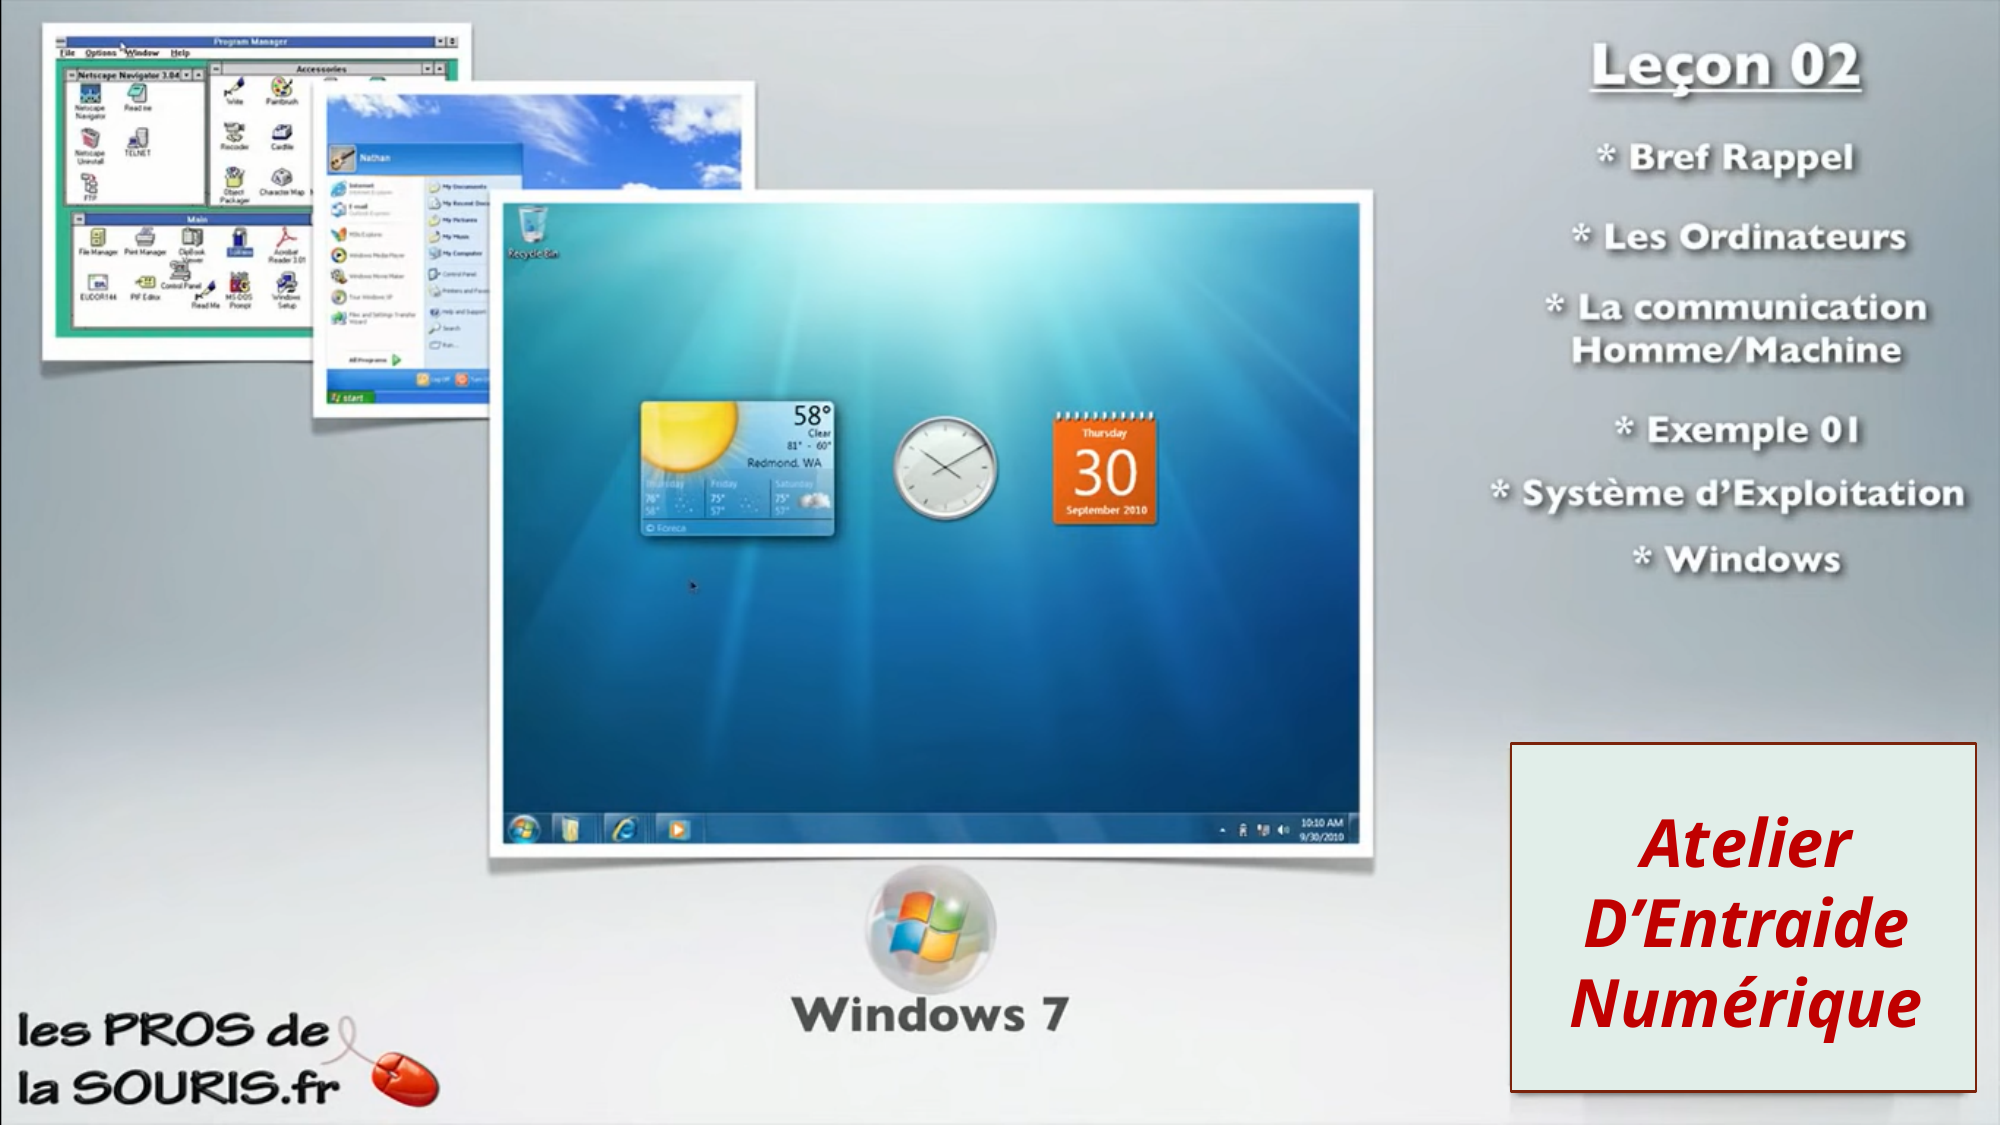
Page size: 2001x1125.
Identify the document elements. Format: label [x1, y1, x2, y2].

picture [0, 0, 2000, 1125]
text_box [1510, 743, 1977, 1092]
